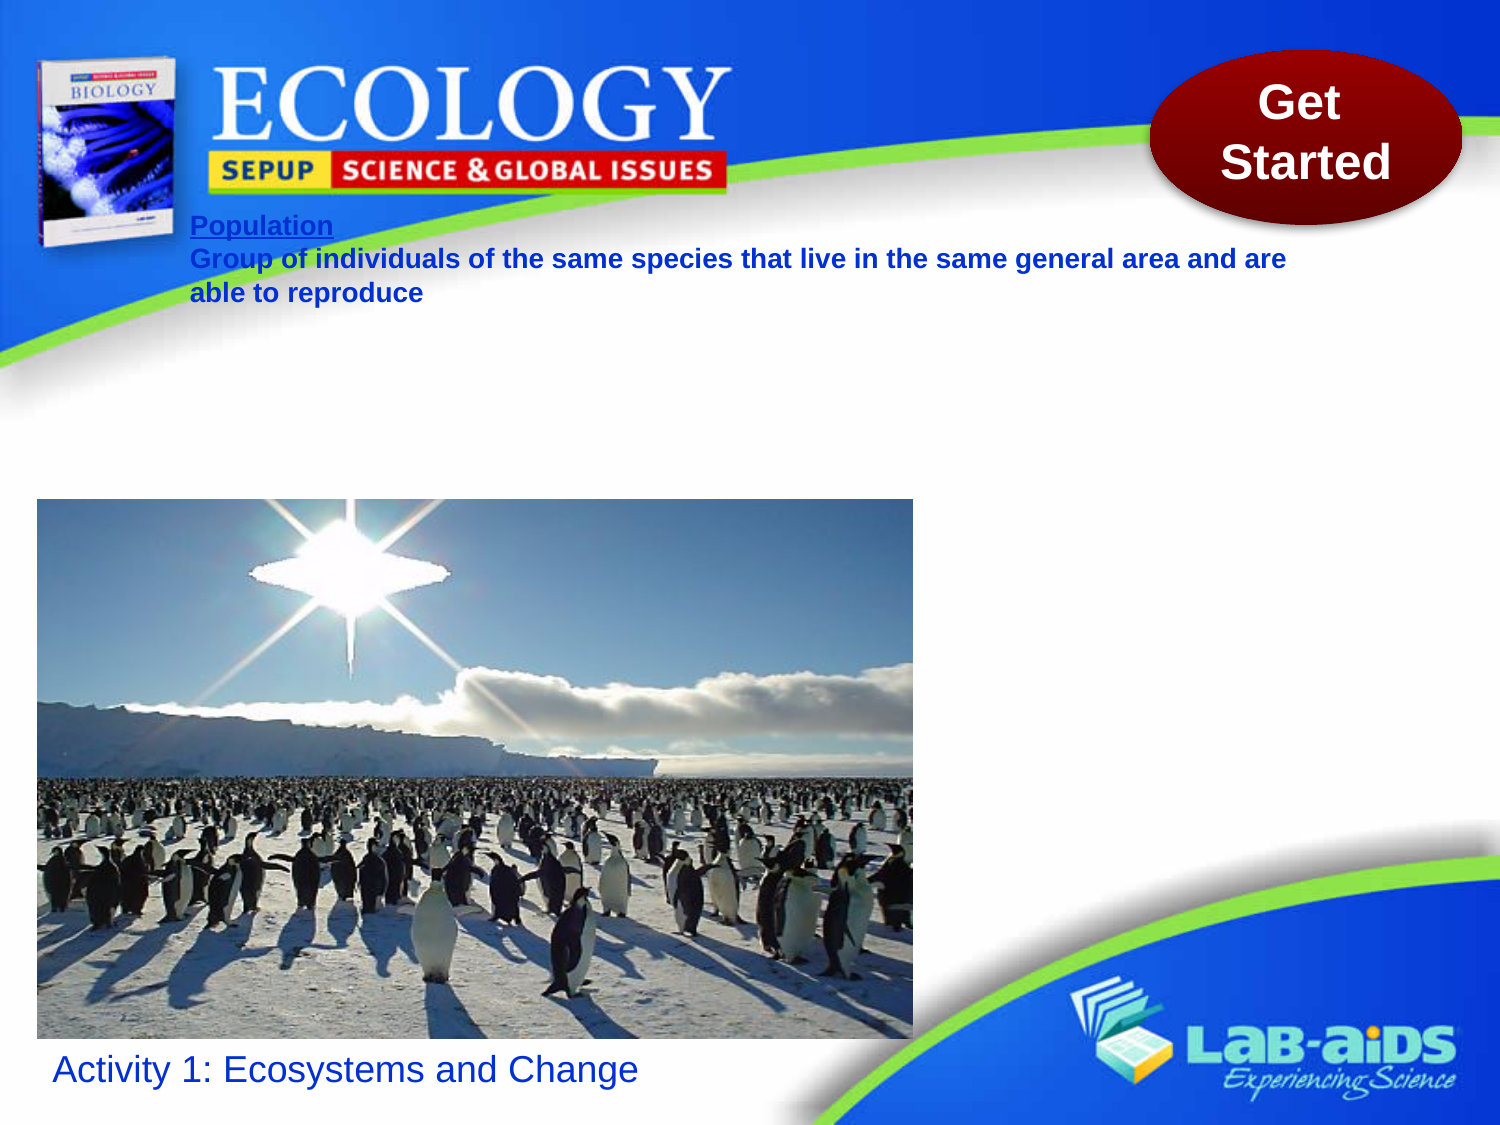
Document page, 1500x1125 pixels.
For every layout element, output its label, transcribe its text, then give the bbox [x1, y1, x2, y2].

title Population Group of individuals of the same species that live in the same general area and are able to reproduce [174, 200, 1313, 353]
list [37, 499, 913, 1040]
picture [0, 0, 1500, 1125]
